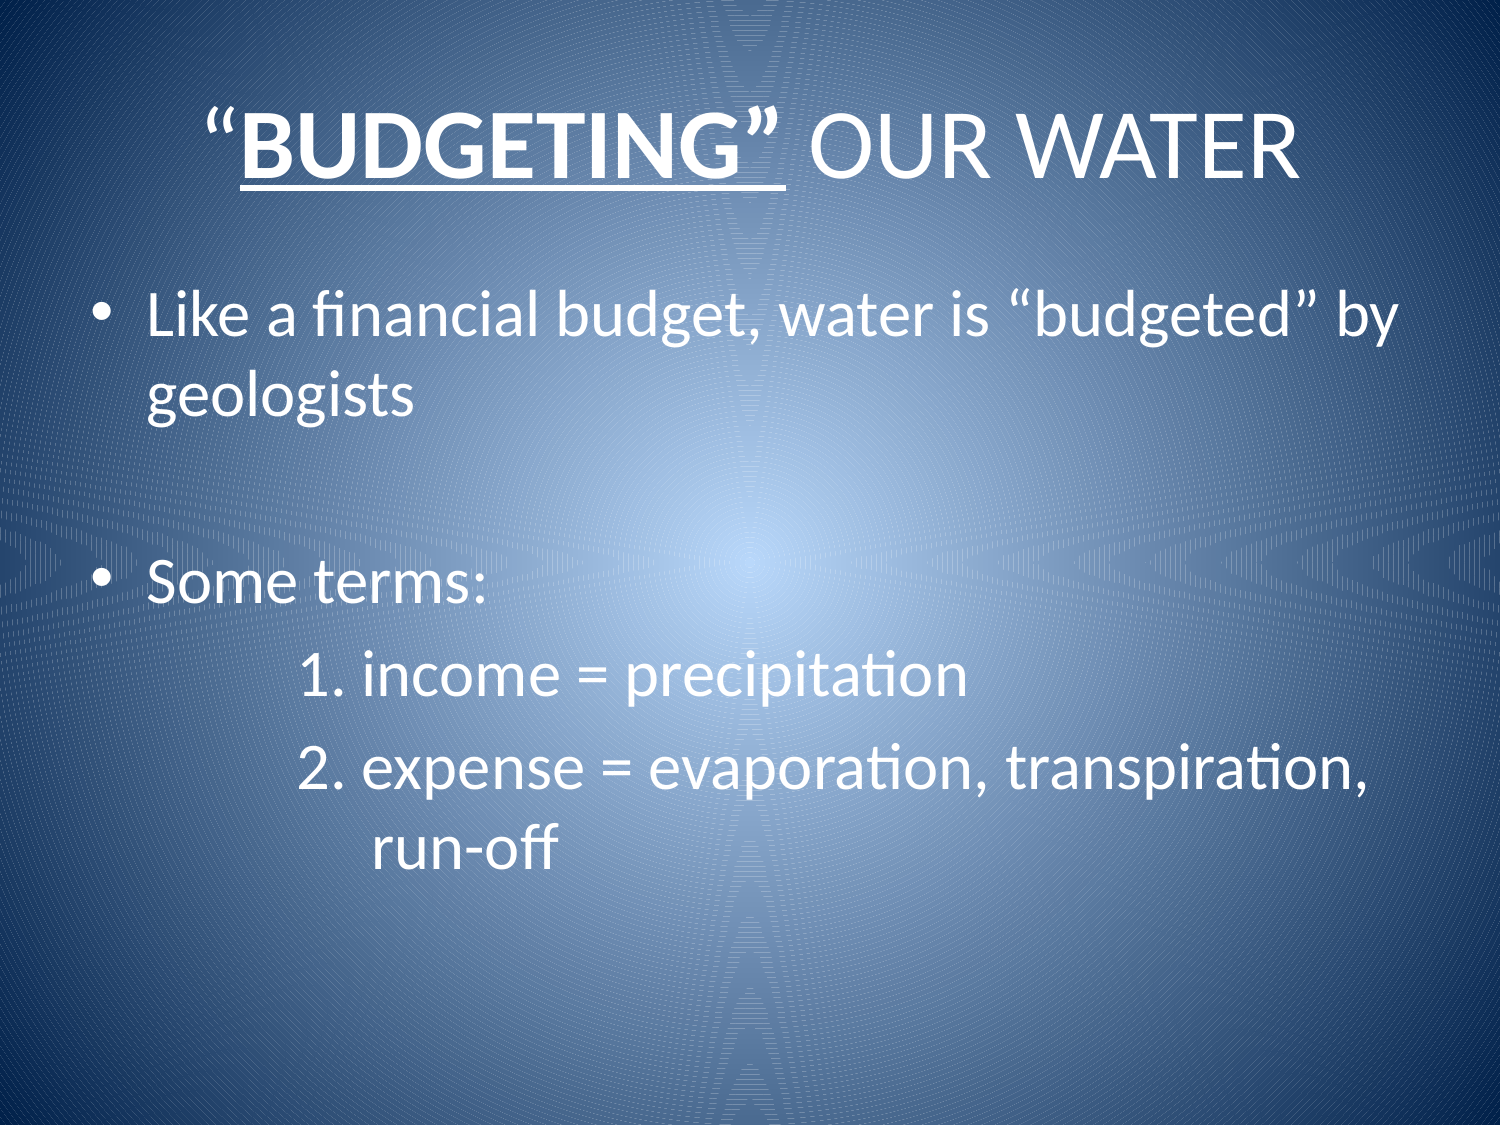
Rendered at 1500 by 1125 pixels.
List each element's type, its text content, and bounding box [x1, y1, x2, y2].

list Like a financial budget, water is “budgeted” by geologists Some terms: 1. income = precipitation 2. expense = evaporation, transpiration, run-off [75, 262, 1425, 1005]
title “BUDGETING” OUR WATER [75, 45, 1425, 233]
